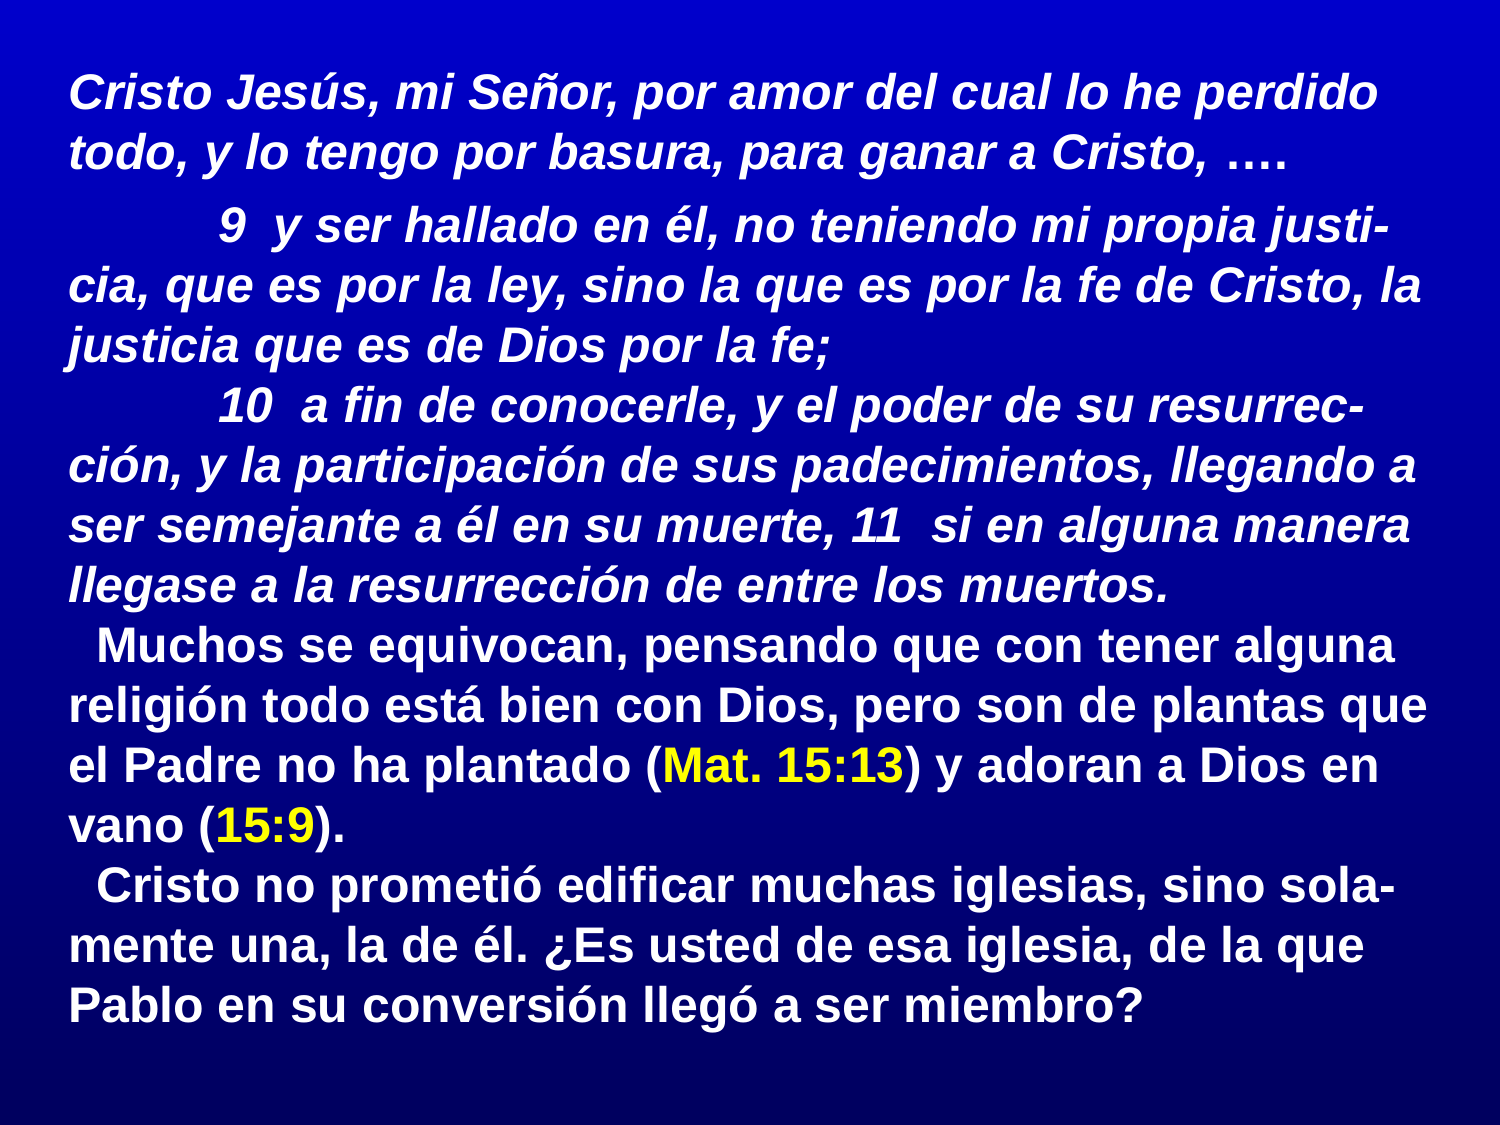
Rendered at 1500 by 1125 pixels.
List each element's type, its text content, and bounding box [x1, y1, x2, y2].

list 9 y ser hallado en él, no teniendo mi propia justi-cia, que es por la ley, sino la que es por la fe de Cristo, la justicia que es de Dios por la fe; 10 a fin de conocerle, y el poder de su resurrec-ción, y la participación de sus padecimientos, llegando a ser semejante a él en su muerte, 11 si en alguna manera llegase a la resurrección de entre los muertos. Muchos se equivocan, pensando que con tener alguna religión todo está bien con Dios, pero son de plantas que el Padre no ha plantado (Mat. 15:13) y adoran a Dios en vano (15:9). Cristo no prometió edificar muchas iglesias, sino sola-mente una, la de él. ¿Es usted de esa iglesia, de la que Pablo en su conversión llegó a ser miembro? [52, 184, 1448, 1059]
title Cristo Jesús, mi Señor, por amor del cual lo he perdido todo, y lo tengo por basura, para ganar a Cristo, …. [52, 30, 1448, 184]
